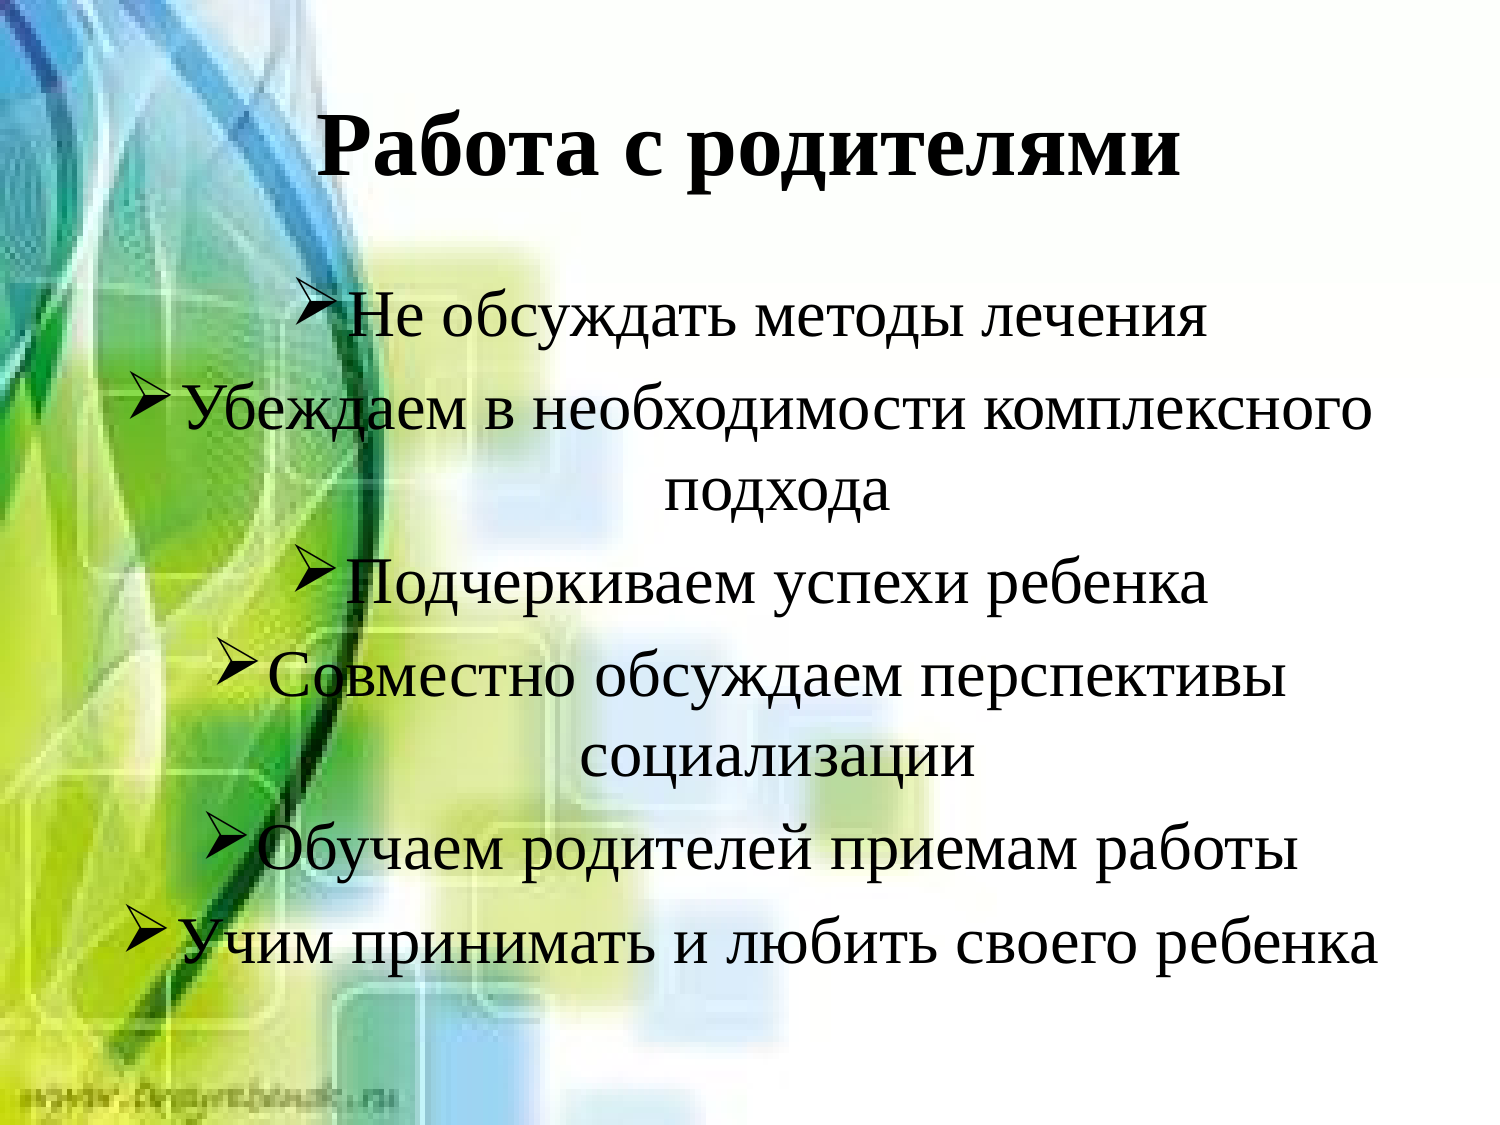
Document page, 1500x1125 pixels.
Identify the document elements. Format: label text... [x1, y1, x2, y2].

title Работа с родителями [75, 45, 1425, 233]
list Не обсуждать методы лечения Убеждаем в необходимости комплексного подхода Подчеркиваем успехи ребенка Совместно обсуждаем перспективы социализации Обучаем родителей приемам работы Учим принимать и любить своего ребенка [75, 262, 1425, 1005]
picture [0, 0, 1500, 1125]
